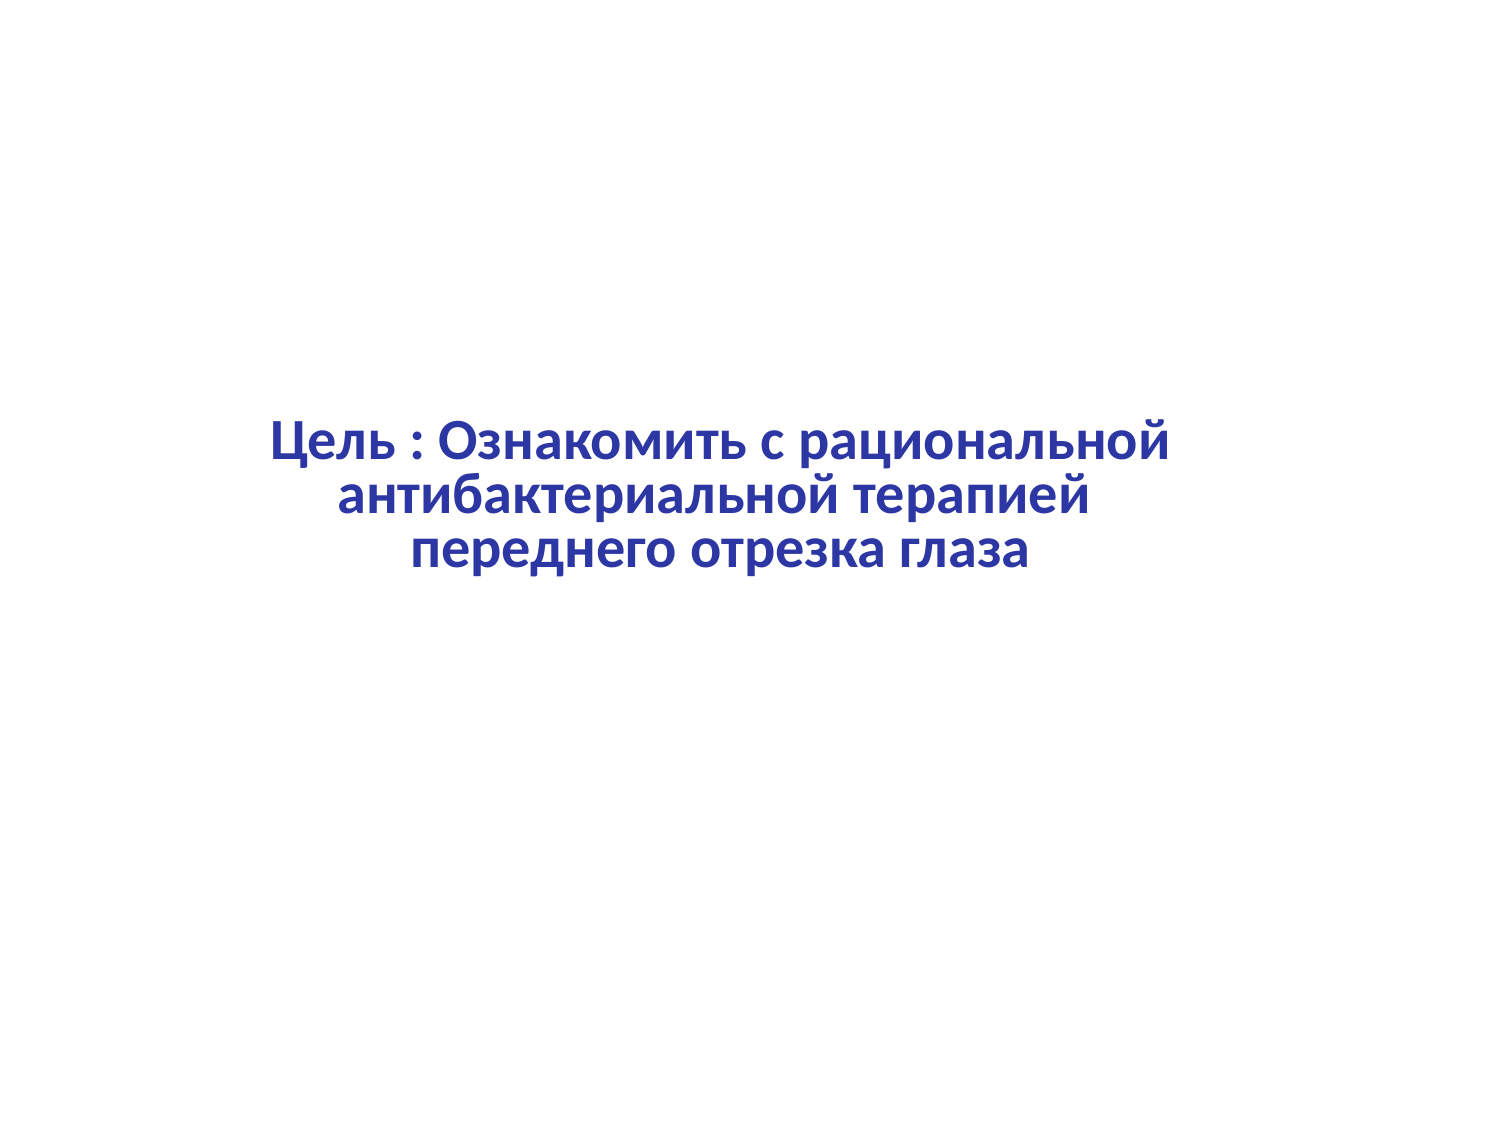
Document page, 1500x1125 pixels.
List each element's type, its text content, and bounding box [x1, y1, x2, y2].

title Цель : Ознакомить с рациональной антибактериальной терапией переднего отрезка глаза [112, 349, 1388, 591]
